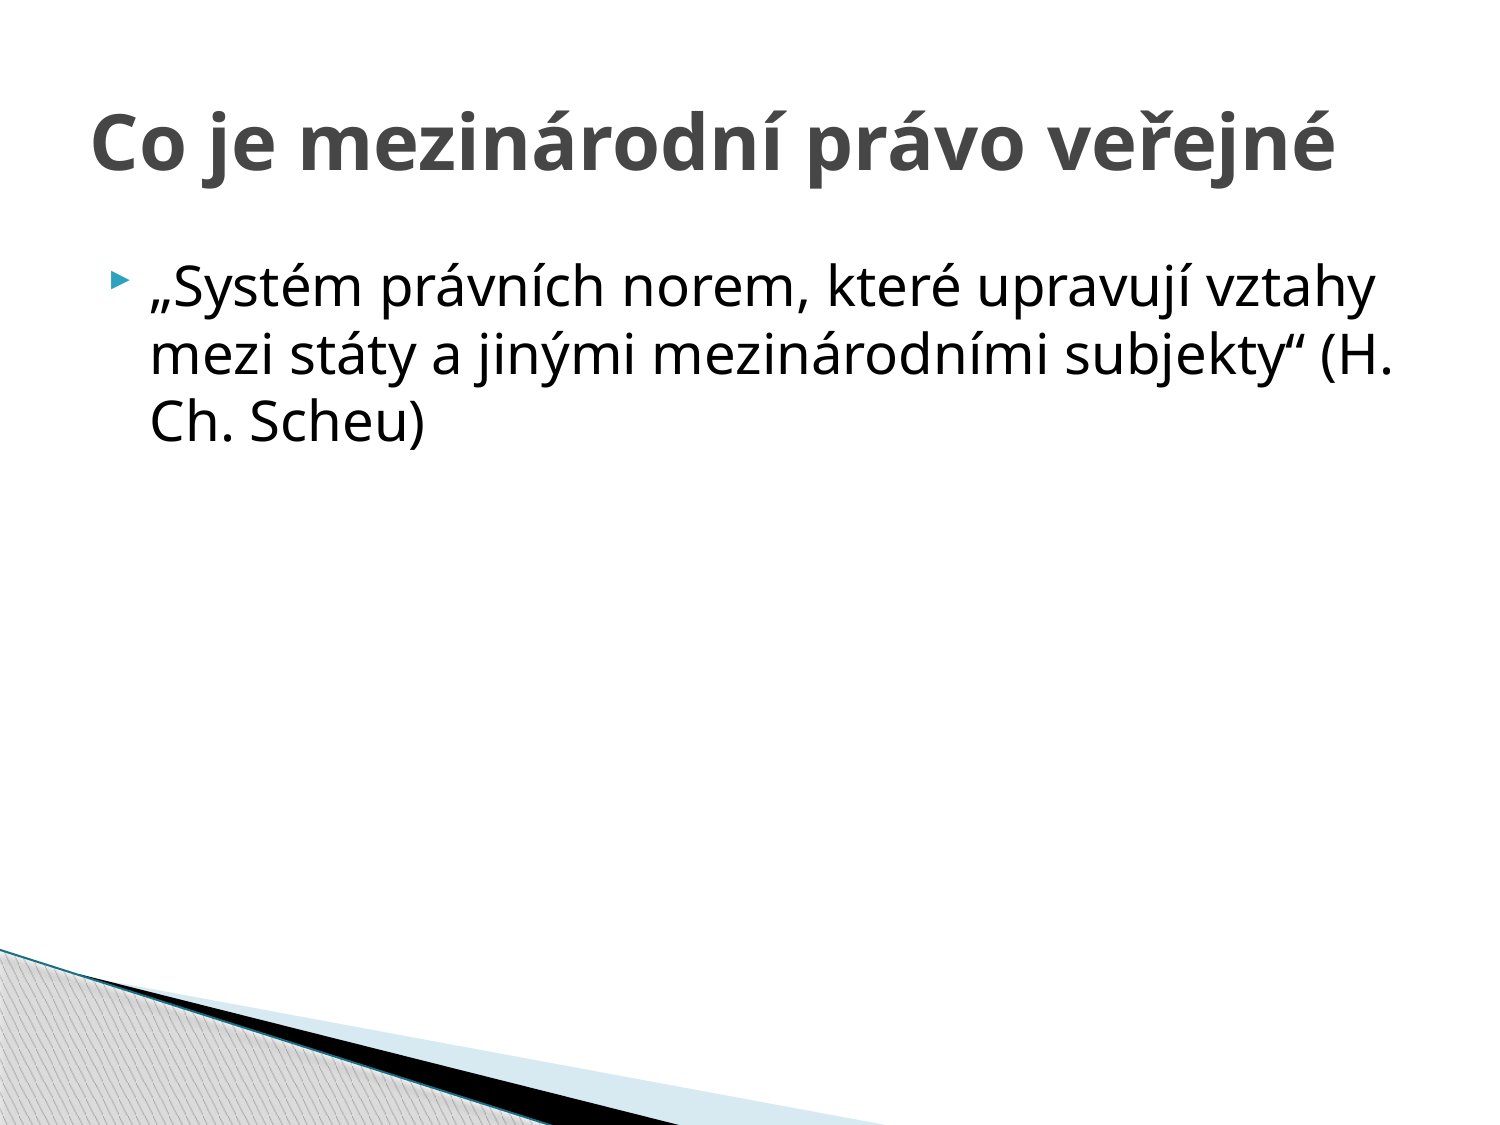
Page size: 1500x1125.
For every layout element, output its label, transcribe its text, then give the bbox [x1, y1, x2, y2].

title Co je mezinárodní právo veřejné [75, 45, 1425, 233]
list „Systém právních norem, které upravují vztahy mezi státy a jinými mezinárodními subjekty“ (H. Ch. Scheu) [74, 242, 1426, 986]
